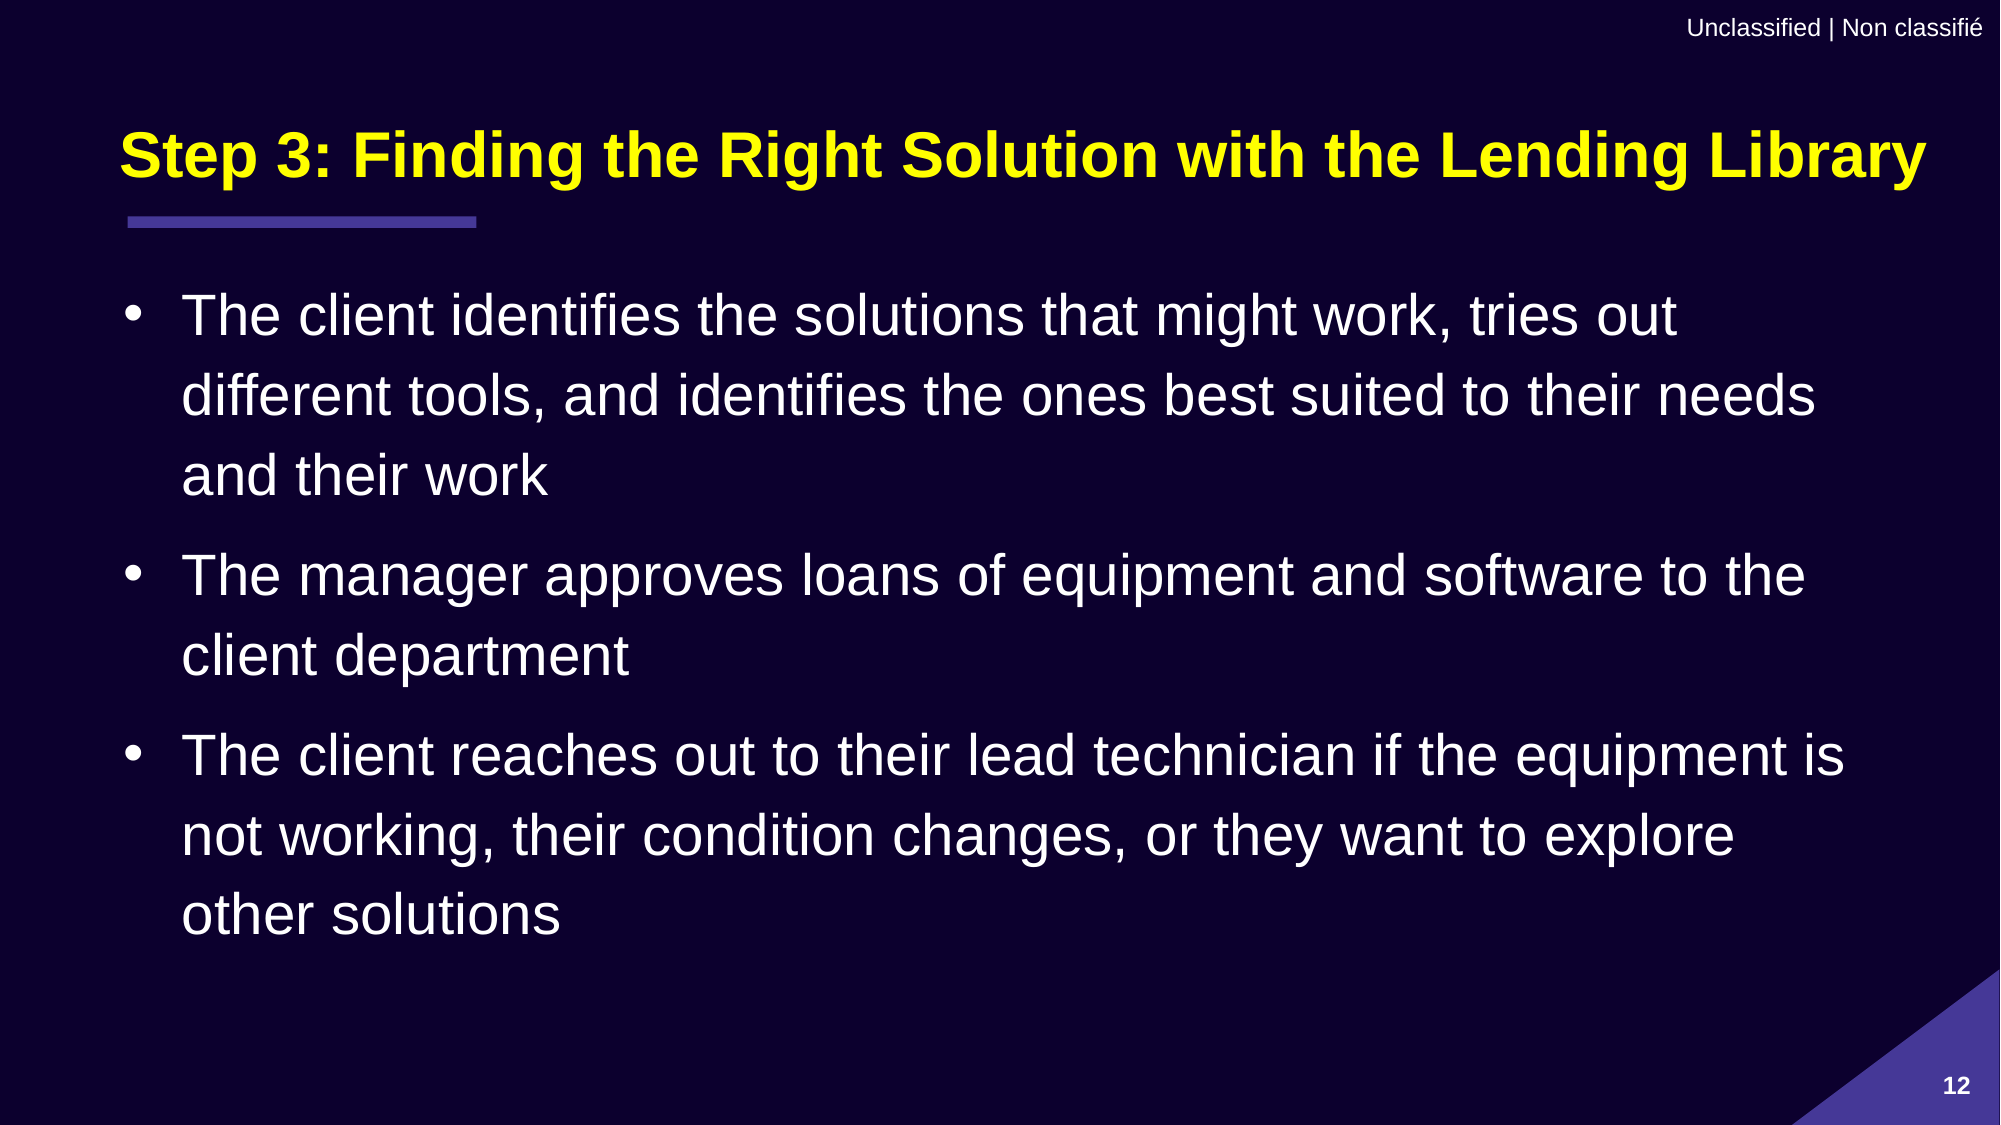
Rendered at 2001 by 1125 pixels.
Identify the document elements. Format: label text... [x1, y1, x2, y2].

title Step 3: Finding the Right Solution with the Lending Library [104, 58, 1971, 199]
list The client identifies the solutions that might work, tries out different tools, and identifies the ones best suited to their needs and their work The manager approves loans of equipment and software to the client department The client reaches out to their lead technician if the equipment is not working, their condition changes, or they want to explore other solutions [108, 260, 1896, 1031]
